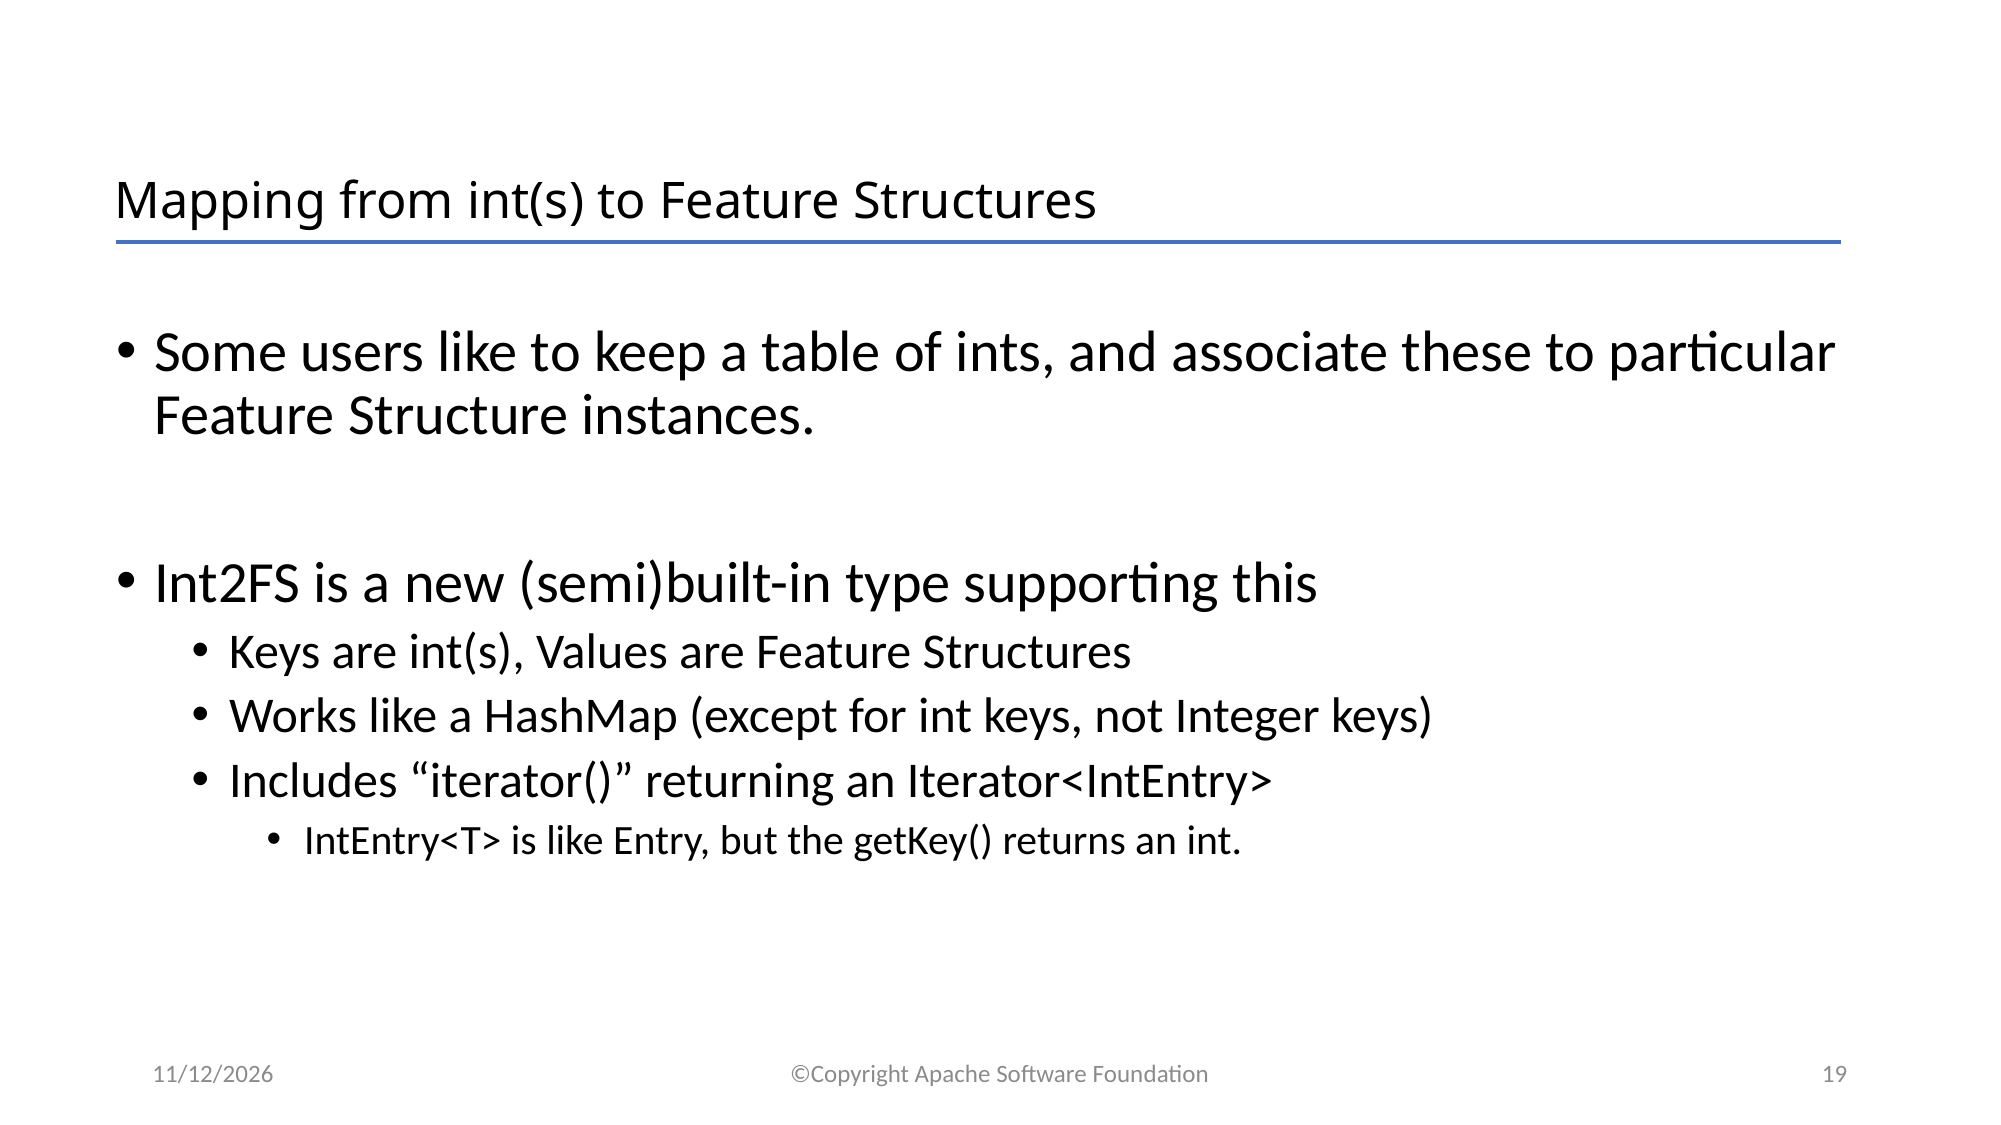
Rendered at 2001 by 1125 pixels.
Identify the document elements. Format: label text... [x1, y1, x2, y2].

footer ©Copyright Apache Software Foundation [662, 1042, 1338, 1103]
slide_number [137, 1042, 588, 1103]
list Some users like to keep a table of ints, and associate these to particular Feature Structure instances. Int2FS is a new (semi)built-in type supporting this Keys are int(s), Values are Feature Structures Works like a HashMap (except for int keys, not Integer keys) Includes “iterator()” returning an Iterator<IntEntry> IntEntry<T> is like Entry, but the getKey() returns an int. [101, 313, 1867, 976]
title Mapping from int(s) to Feature Structures [99, 167, 1950, 238]
slide_number 19 [1412, 1042, 1863, 1103]
